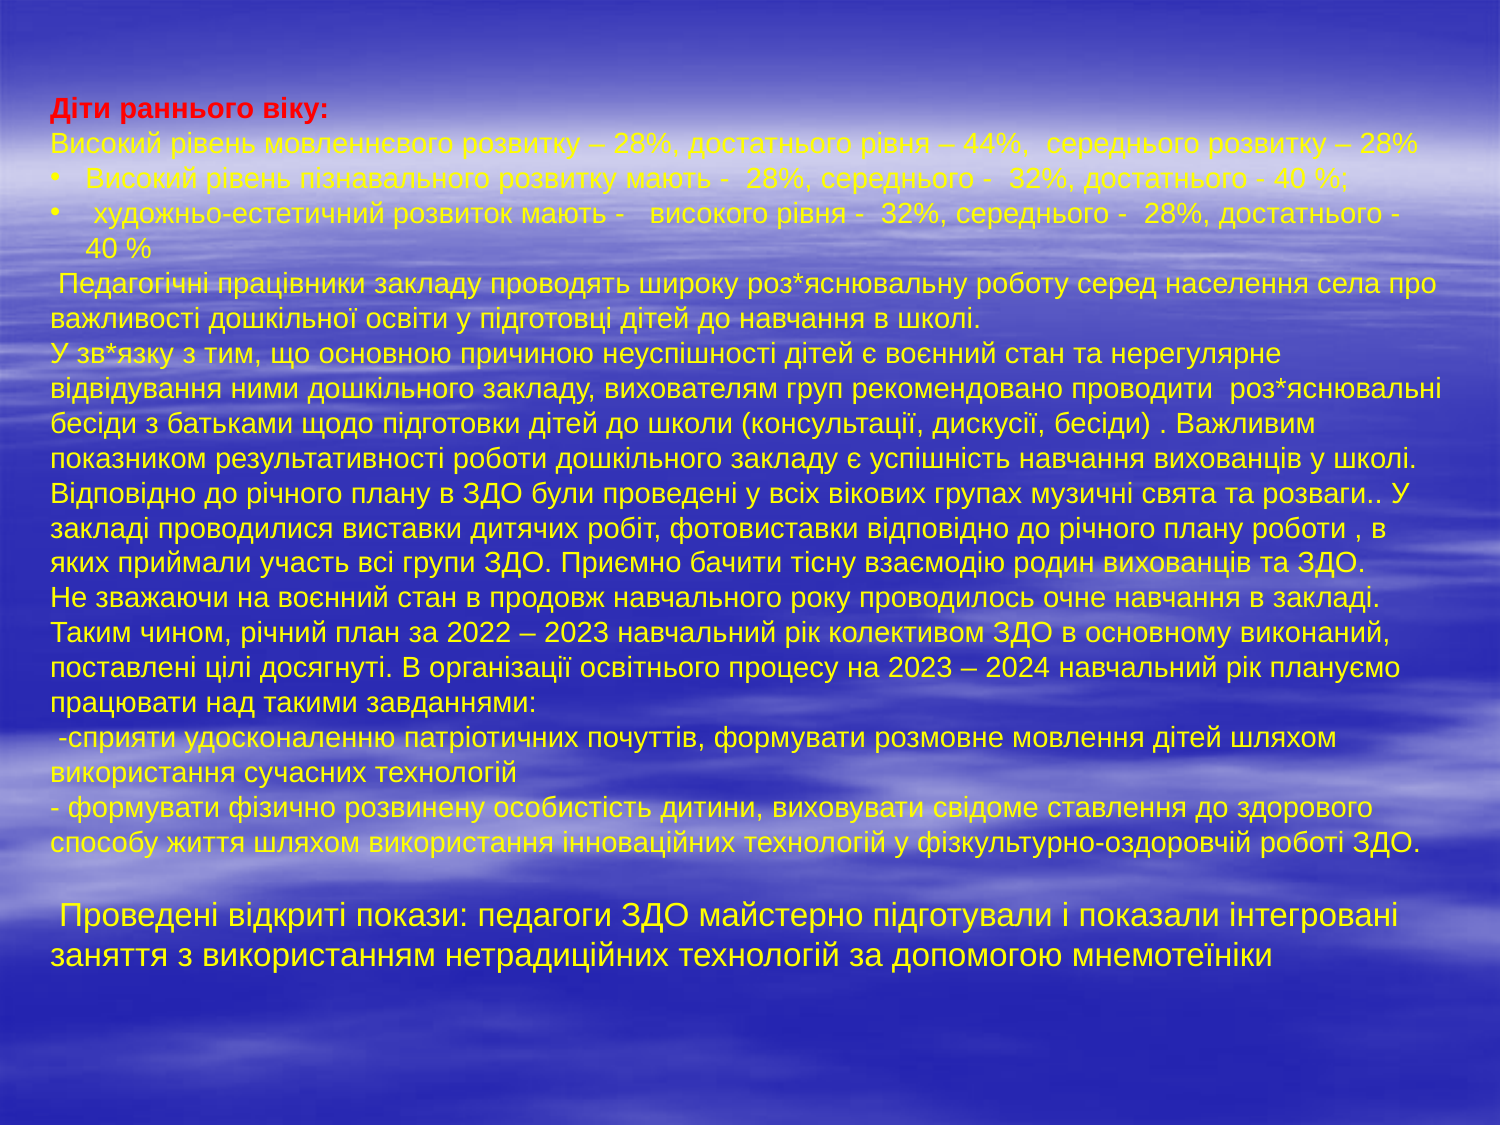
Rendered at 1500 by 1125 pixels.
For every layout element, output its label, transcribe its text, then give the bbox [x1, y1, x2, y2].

text_box Діти раннього віку: Високий рівень мовленнєвого розвитку – 28%, достатнього рівня – 44%, середнього розвитку – 28% Високий рівень пізнавального розвитку мають - 28%, середнього - 32%, достатнього - 40 %; художньо-естетичний розвиток мають - високого рівня - 32%, середнього - 28%, достатнього - 40 % Педагогічні працівники закладу проводять широку роз*яснювальну роботу серед населення села про важливості дошкільної освіти у підготовці дітей до навчання в школі. У зв*язку з тим, що основною причиною неуспішності дітей є воєнний стан та нерегулярне відвідування ними дошкільного закладу, вихователям груп рекомендовано проводити роз*яснювальні бесіди з батьками щодо підготовки дітей до школи (консультації, дискусії, бесіди) . Важливим показником результативності роботи дошкільного закладу є успішність навчання вихованців у школі. Відповідно до річного плану в ЗДО були проведені у всіх вікових групах музичні свята та розваги.. У закладі проводилися виставки дитячих робіт, фотовиставки відповідно до річного плану роботи , в яких приймали участь всі групи ЗДО. Приємно бачити тісну взаємодію родин вихованців та ЗДО. Не зважаючи на воєнний стан в продовж навчального року проводилось очне навчання в закладі. Таким чином, річний план за 2022 – 2023 навчальний рік колективом ЗДО в основному виконаний, поставлені цілі досягнуті. В організації освітнього процесу на 2023 – 2024 навчальний рік плануємо працювати над такими завданнями: -сприяти удосконаленню патріотичних почуттів, формувати розмовне мовлення дітей шляхом використання сучасних технологій - формувати фізично розвинену особистість дитини, виховувати свідоме ставлення до здорового способу життя шляхом використання інноваційних технологій у фізкультурно-оздоровчій роботі ЗДО. Проведені відкриті покази: педагоги ЗДО майстерно підготували і показали інтегровані заняття з використанням нетрадиційних технологій за допомогою мнемотеїніки [35, 81, 1465, 1061]
